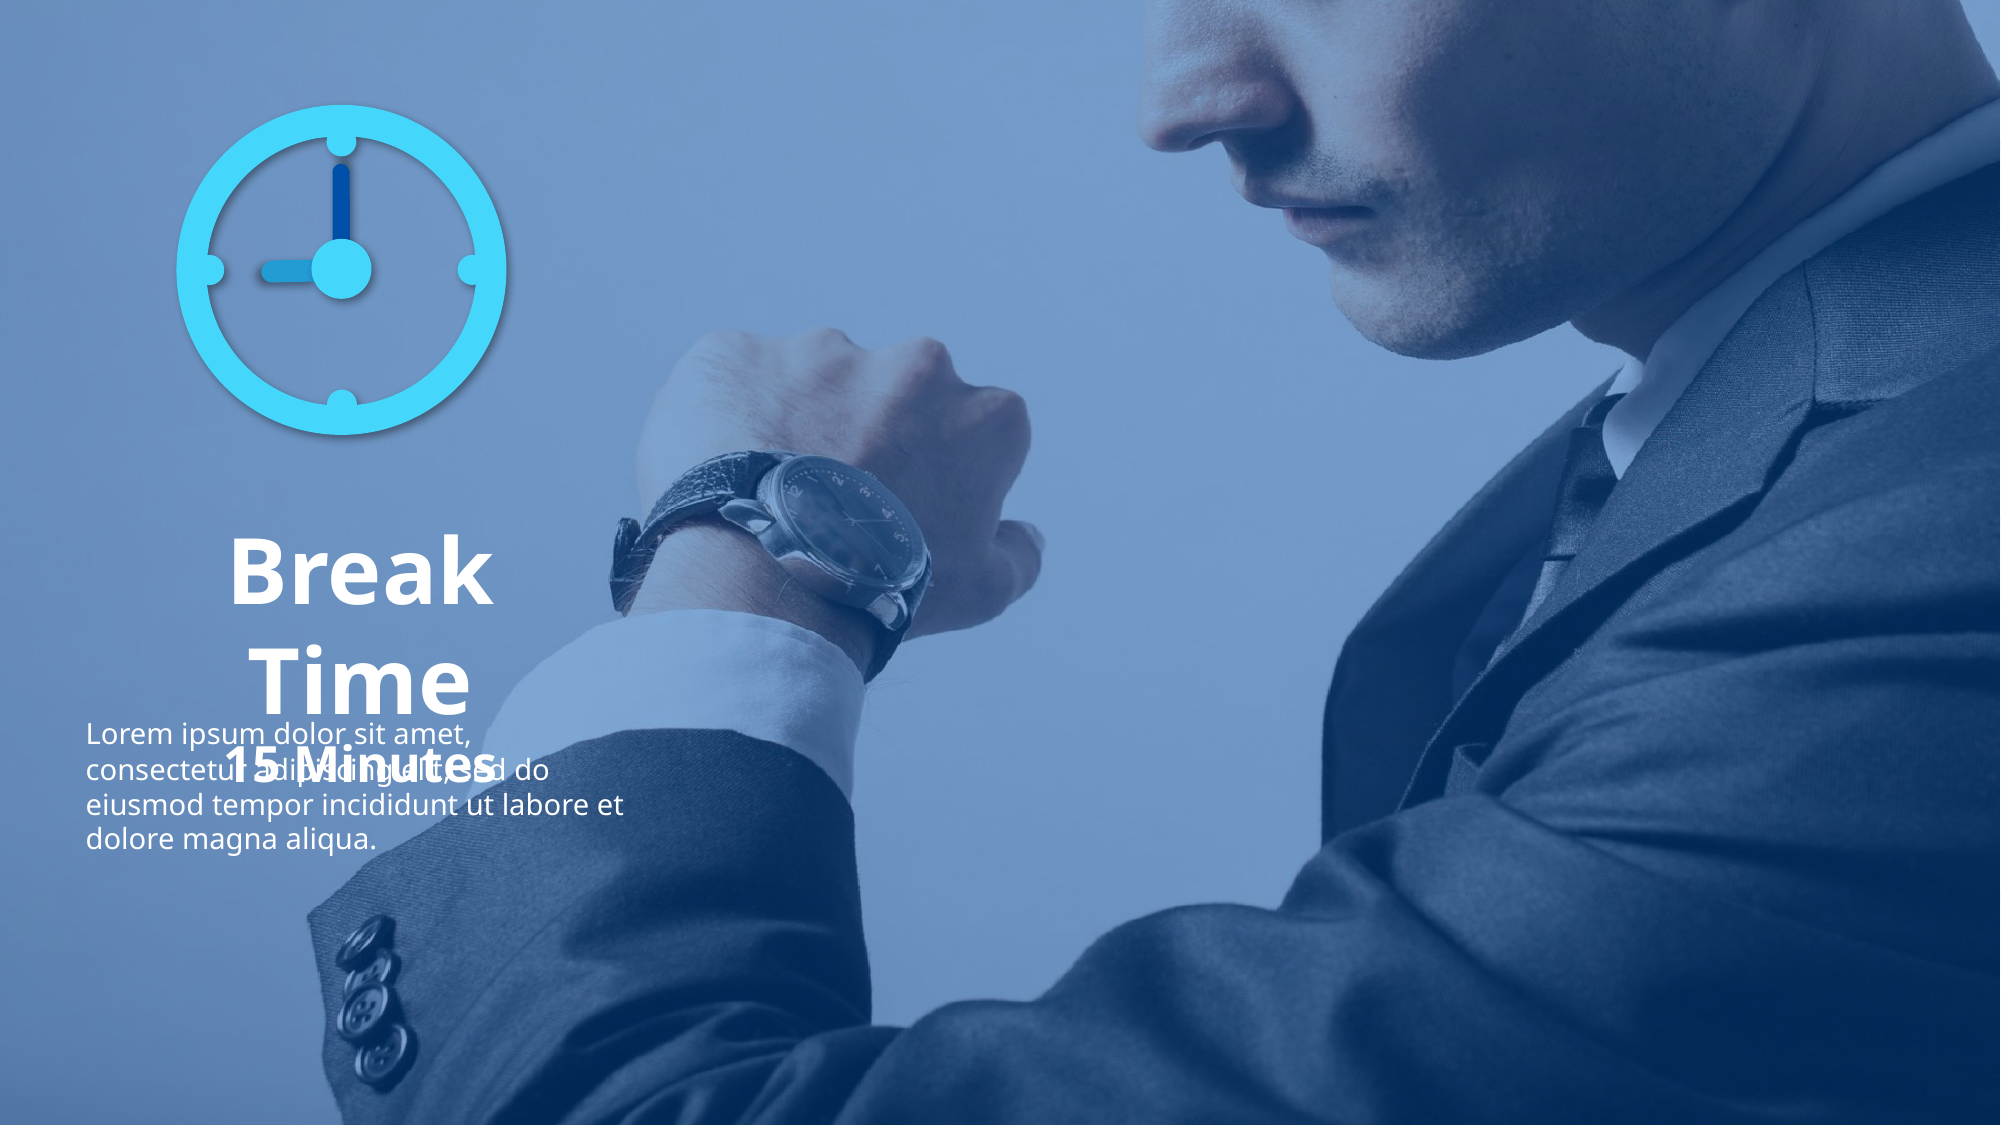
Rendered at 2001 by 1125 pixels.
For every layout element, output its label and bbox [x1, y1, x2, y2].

text_box [70, 505, 641, 830]
text_box [0, 0, 2000, 1125]
text_box [291, 291, 379, 373]
text_box [262, 237, 431, 291]
text_box [175, 103, 508, 436]
text_box [291, 176, 379, 237]
